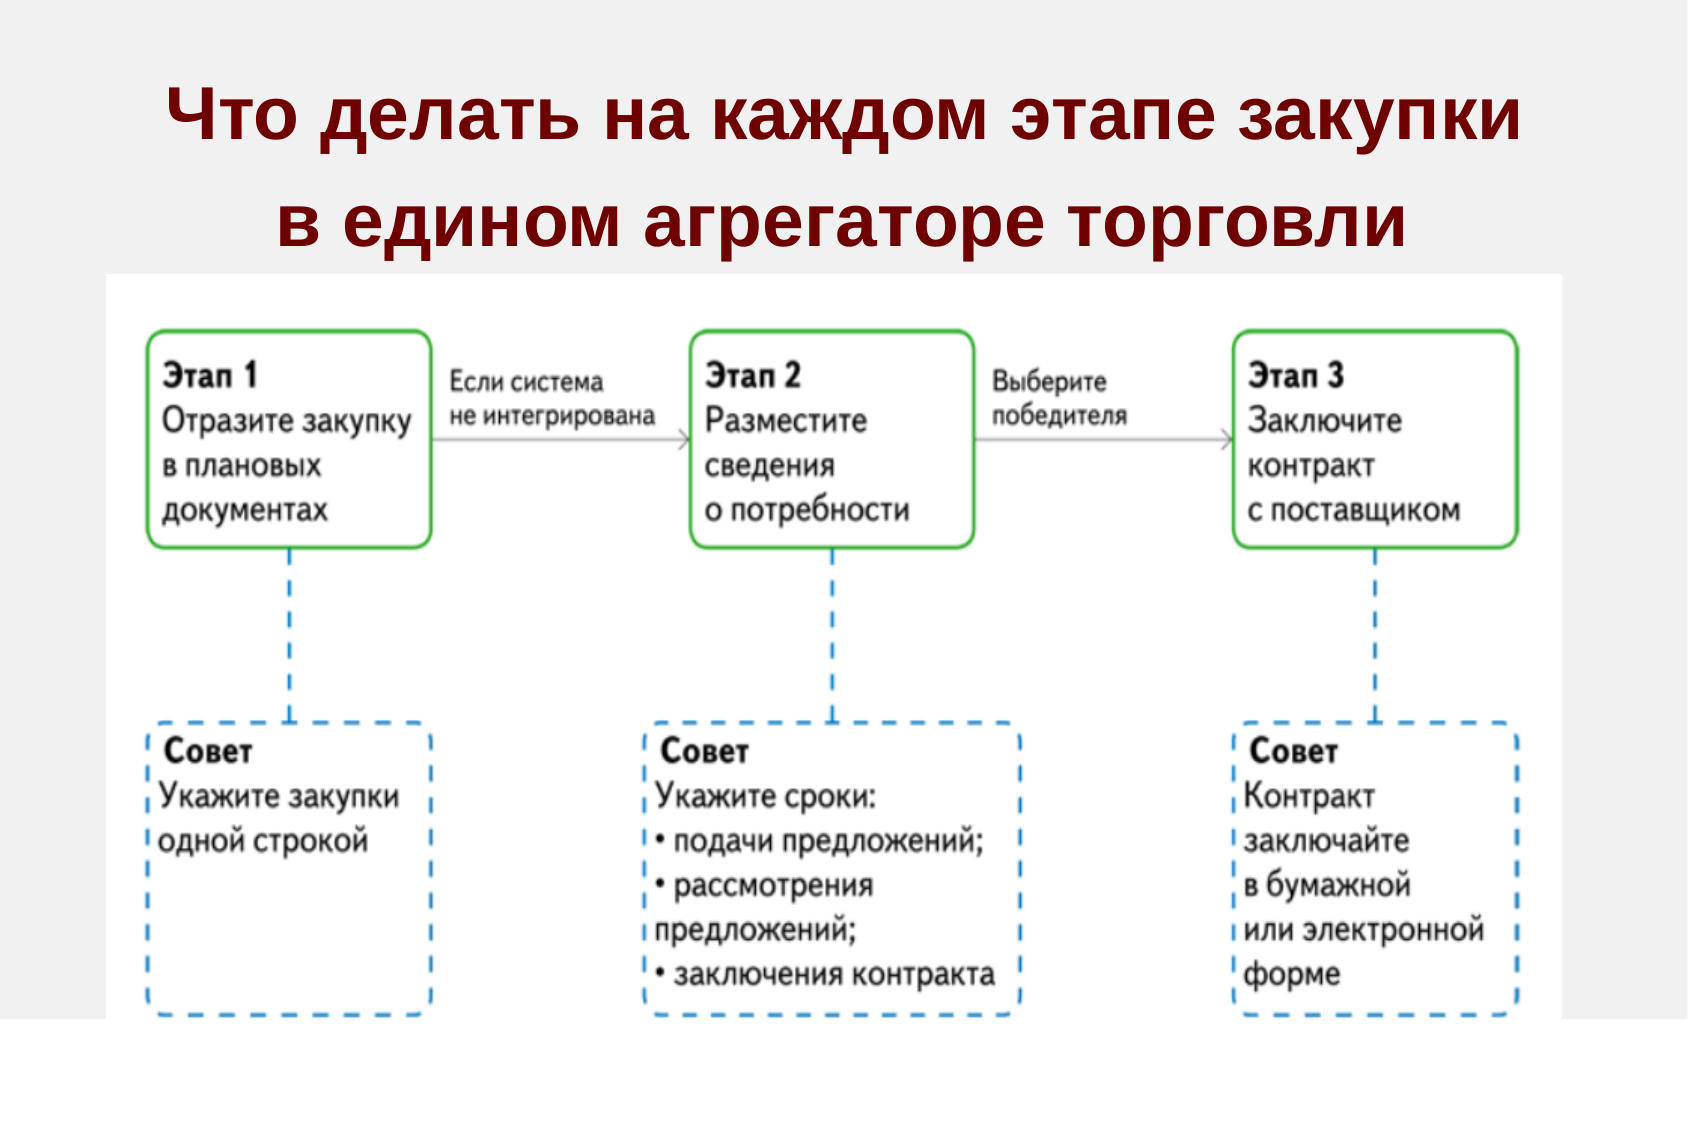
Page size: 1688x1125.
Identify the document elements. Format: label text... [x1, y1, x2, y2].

picture [105, 274, 1562, 1055]
text_box Что делать на каждом этапе закупки в едином агрегаторе торговли [84, 62, 1625, 265]
